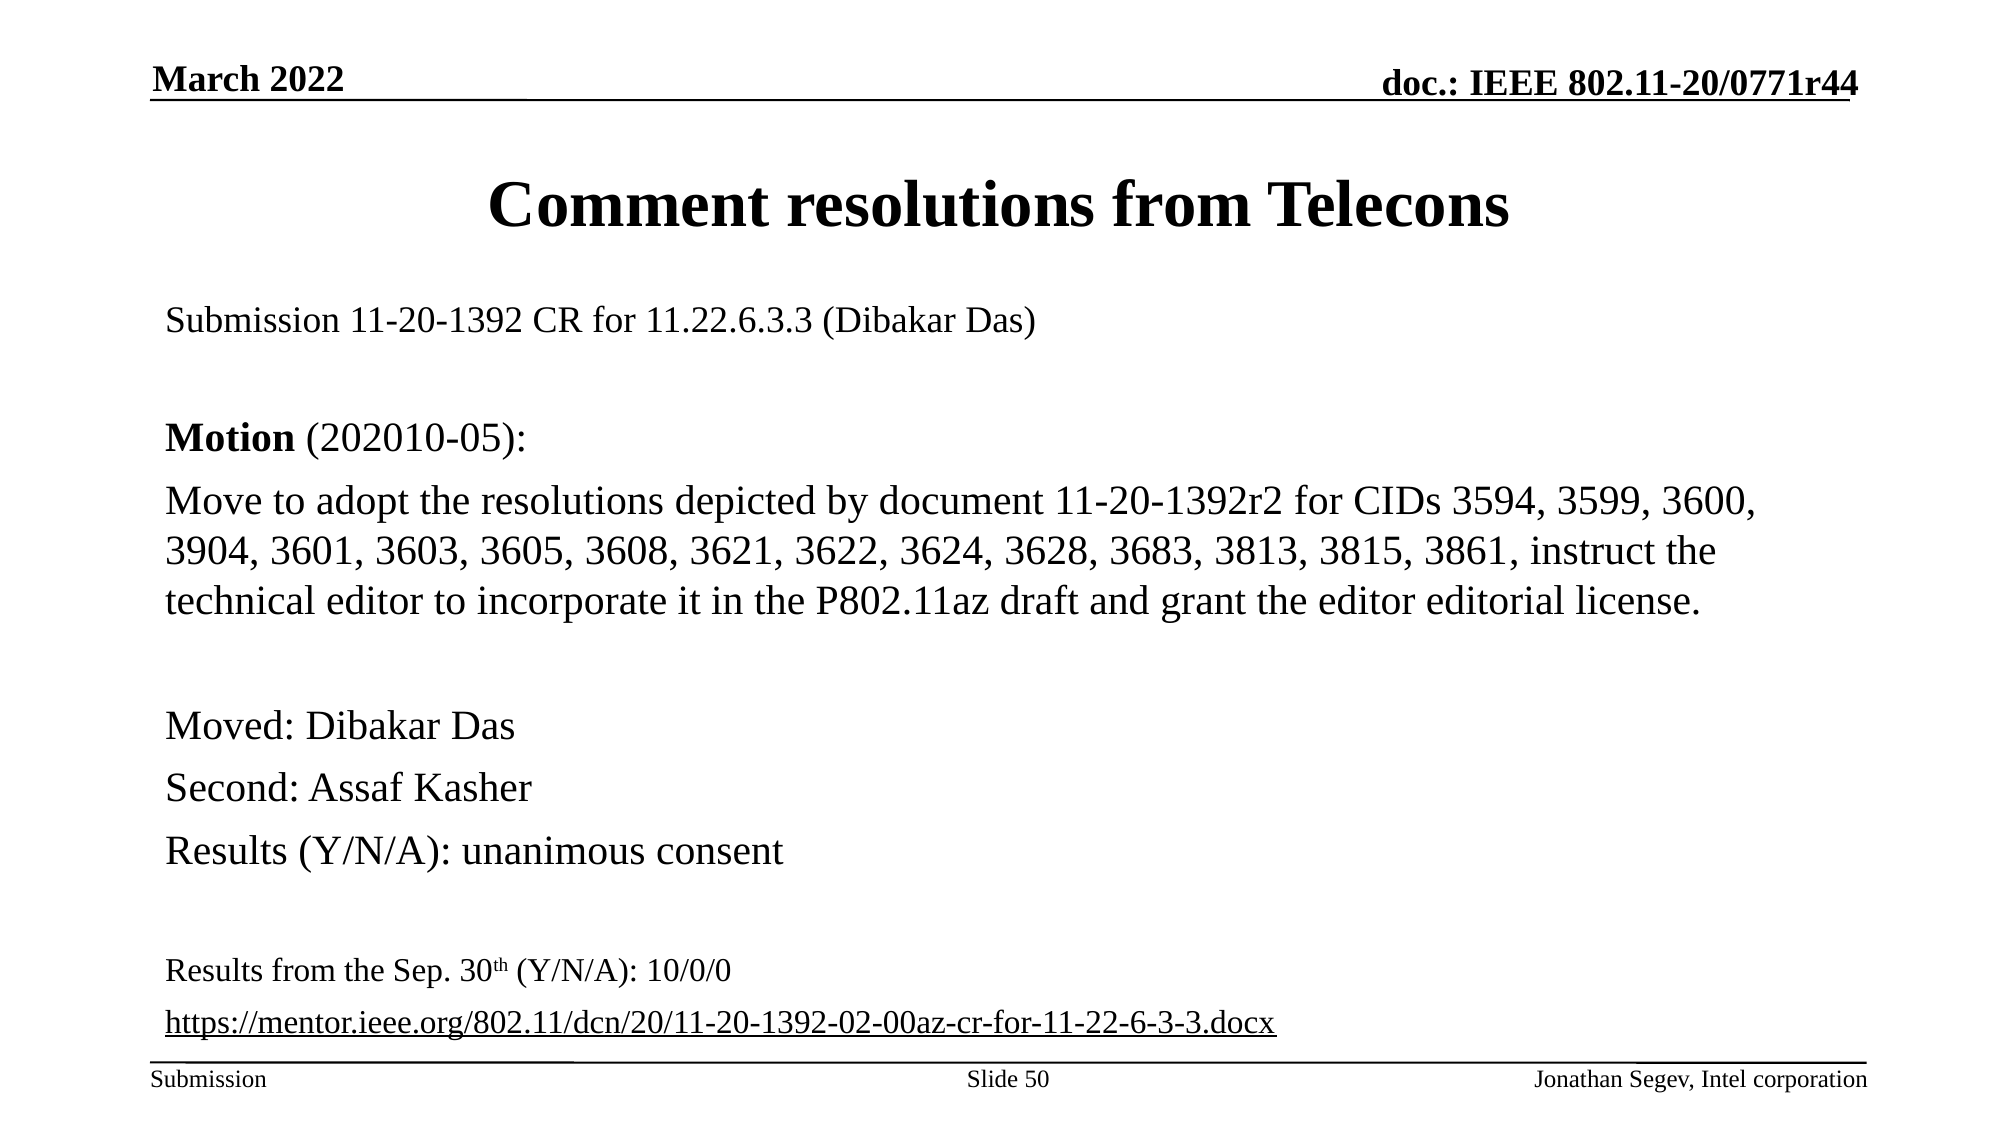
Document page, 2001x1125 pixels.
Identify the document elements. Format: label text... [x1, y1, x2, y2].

list Submission 11-20-1392 CR for 11.22.6.3.3 (Dibakar Das) Motion (202010-05): Move to adopt the resolutions depicted by document 11-20-1392r2 for CIDs 3594, 3599, 3600, 3904, 3601, 3603, 3605, 3608, 3621, 3622, 3624, 3628, 3683, 3813, 3815, 3861, instruct the technical editor to incorporate it in the P802.11az draft and grant the editor editorial license. Moved: Dibakar Das Second: Assaf Kasher Results (Y/N/A): unanimous consent Results from the Sep. 30th (Y/N/A): 10/0/0 https://mentor.ieee.org/802.11/dcn/20/11-20-1392-02-00az-cr-for-11-22-6-3-3.docx [149, 286, 1850, 1000]
footer Jonathan Segev, Intel corporation [1171, 1061, 1869, 1093]
slide_number Slide 50 [950, 1061, 1067, 1123]
title Comment resolutions from Telecons [149, 112, 1850, 286]
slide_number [152, 54, 563, 100]
